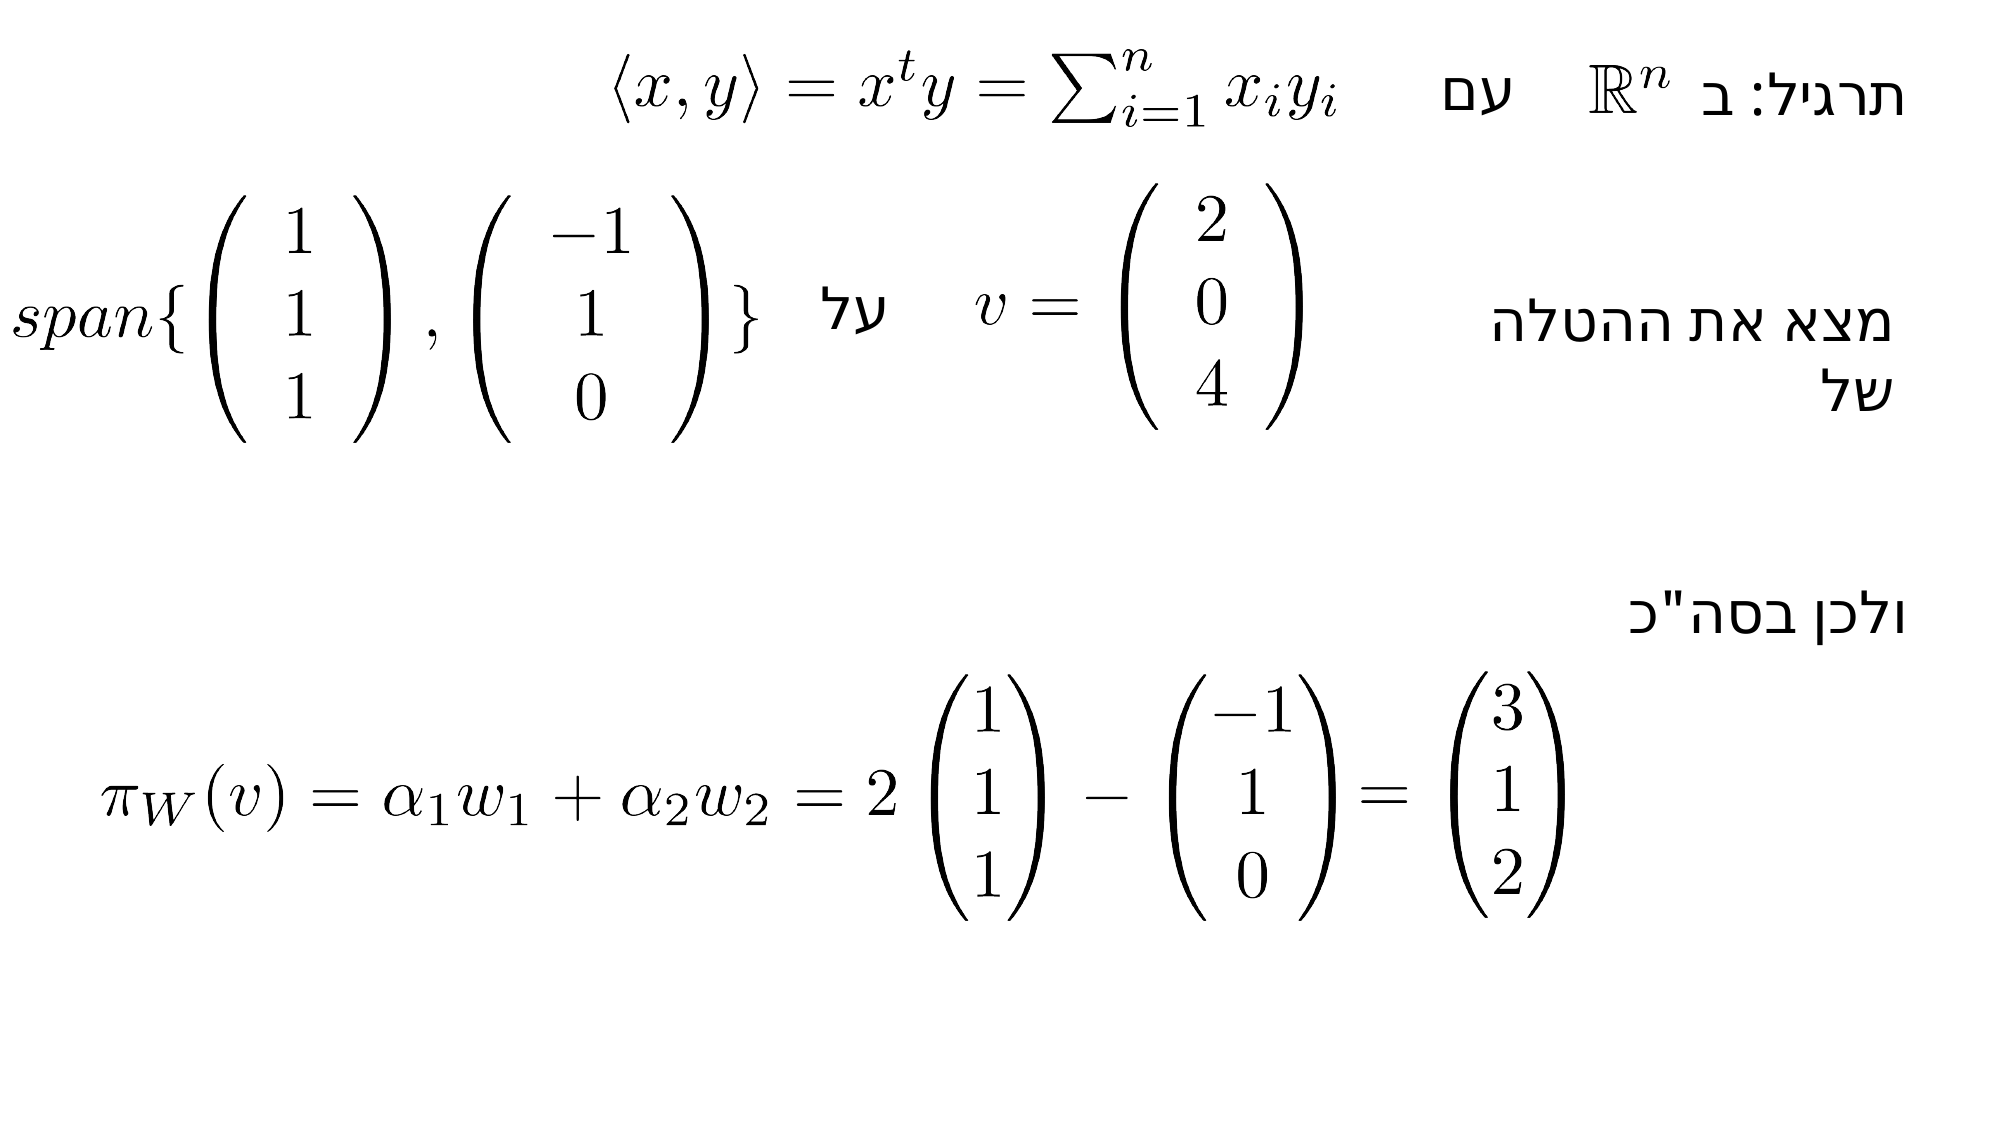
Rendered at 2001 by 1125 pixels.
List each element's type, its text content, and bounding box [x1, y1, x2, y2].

text_box עם [1227, 45, 1531, 130]
picture [101, 674, 1336, 921]
picture [13, 195, 758, 443]
text_box על [793, 263, 905, 349]
picture [975, 183, 1303, 430]
picture [614, 49, 1336, 127]
text_box ולכן בסה"כ [1410, 568, 1923, 653]
text_box תרגיל: ב [1619, 49, 1923, 135]
picture [1361, 671, 1565, 918]
text_box מצא את ההטלה של [1429, 276, 1910, 431]
picture [1589, 65, 1670, 113]
